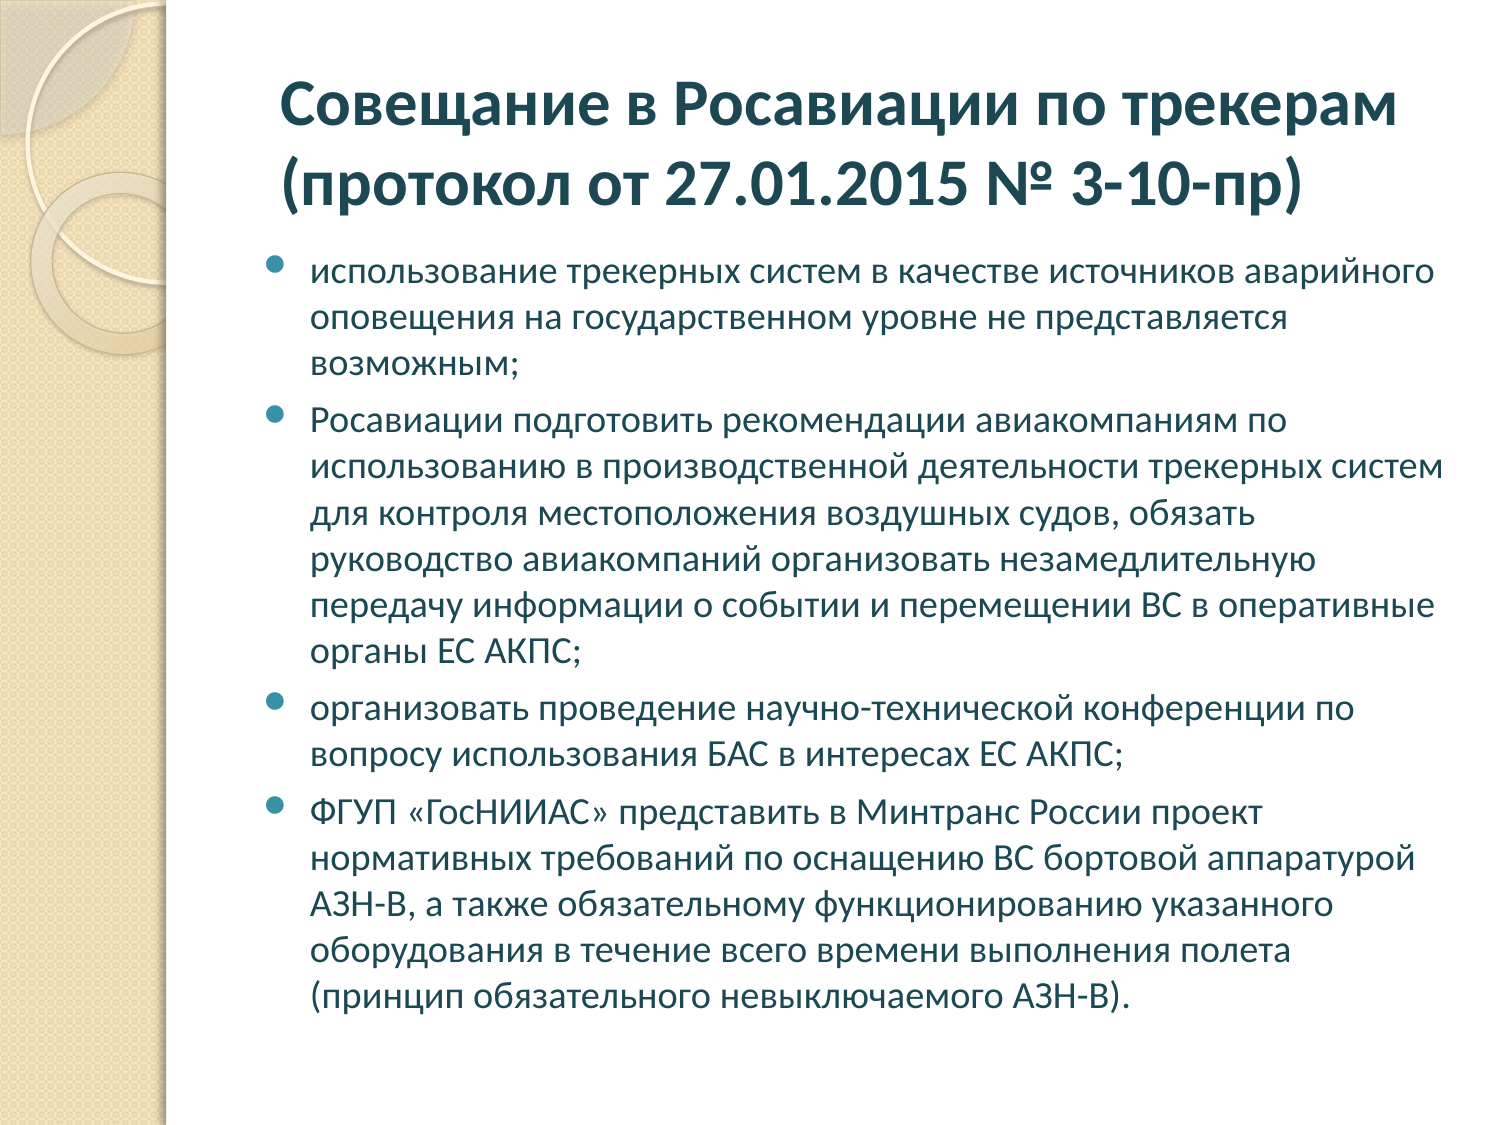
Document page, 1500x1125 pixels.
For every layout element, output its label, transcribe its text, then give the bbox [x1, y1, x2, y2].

list использование трекерных систем в качестве источников аварийного оповещения на государственном уровне не представляется возможным; Росавиации подготовить рекомендации авиакомпаниям по использованию в производственной деятельности трекерных систем для контроля местоположения воздушных судов, обязать руководство авиакомпаний организовать незамедлительную передачу информации о событии и перемещении ВС в оперативные органы ЕС АКПС; организовать проведение научно-технической конференции по вопросу использования БАС в интересах ЕС АКПС; ФГУП «ГосНИИАС» представить в Минтранс России проект нормативных требований по оснащению ВС бортовой аппаратурой АЗН-В, а также обязательному функционированию указанного оборудования в течение всего времени выполнения полета (принцип обязательного невыключаемого АЗН-В). [235, 237, 1466, 1025]
title Совещание в Росавиации по трекерам (протокол от 27.01.2015 № 3-10-пр) [265, 45, 1466, 233]
